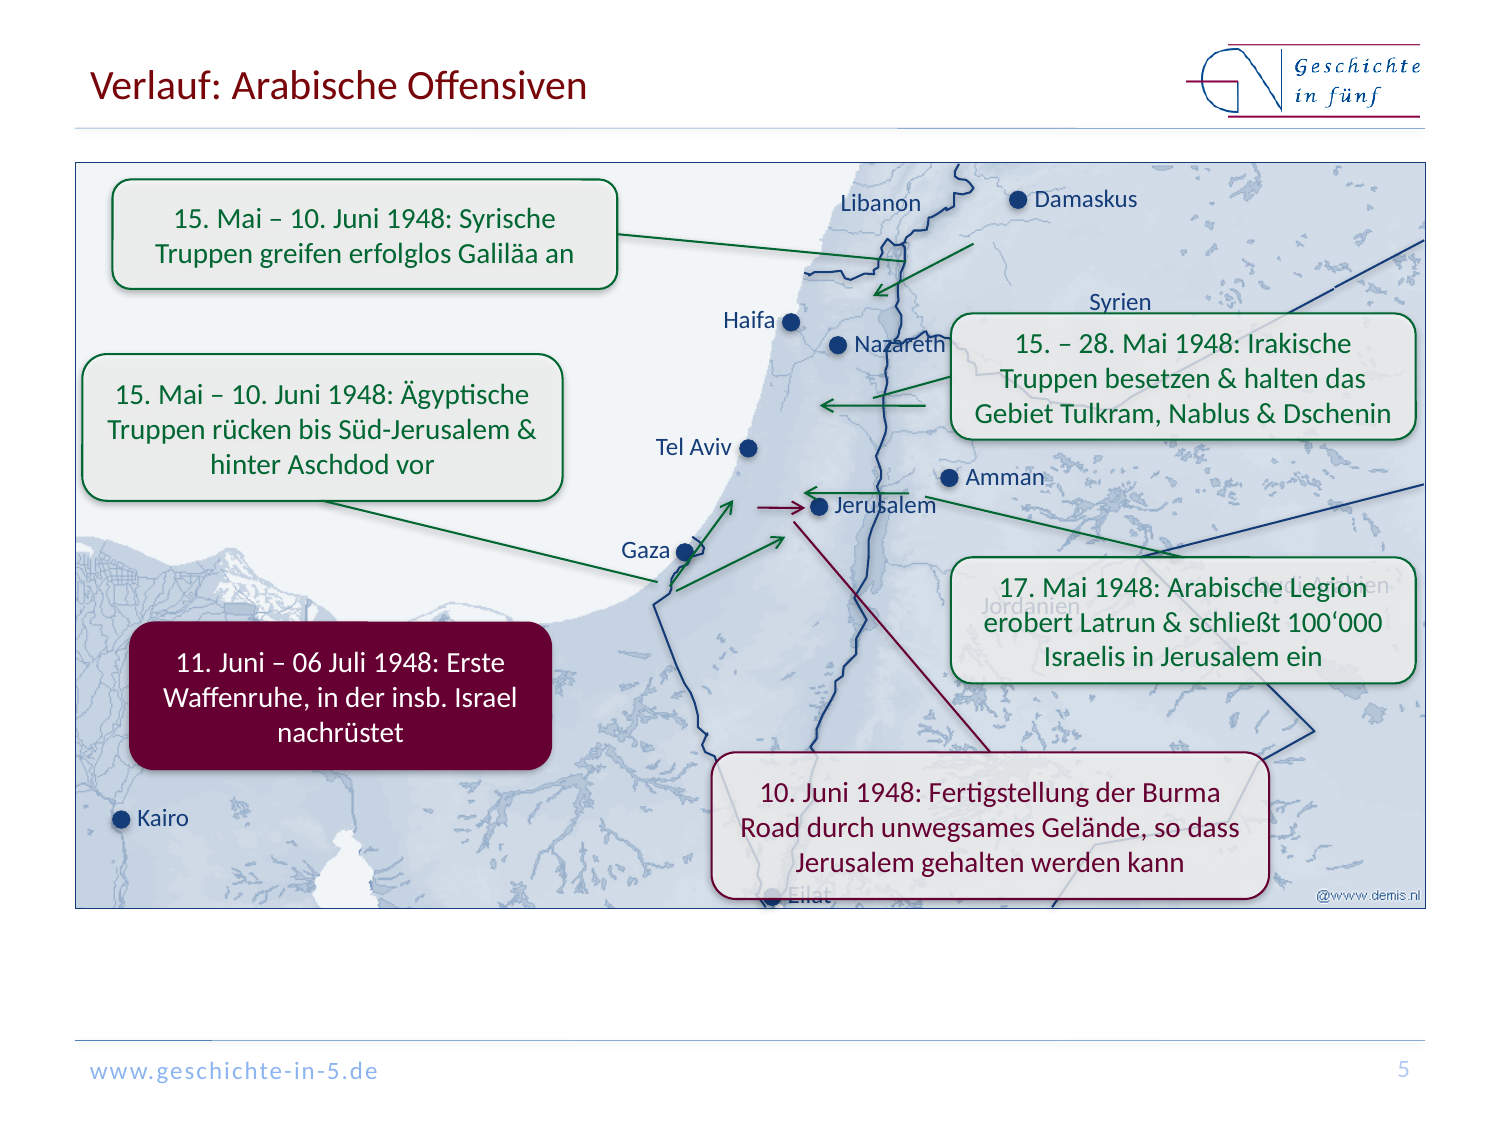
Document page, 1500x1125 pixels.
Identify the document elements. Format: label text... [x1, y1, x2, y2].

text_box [675, 536, 706, 592]
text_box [112, 179, 907, 290]
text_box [82, 353, 658, 583]
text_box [711, 521, 1270, 900]
picture [1182, 38, 1425, 122]
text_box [661, 511, 745, 576]
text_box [872, 243, 974, 297]
title Verlauf: Arabische Offensiven [75, 45, 1183, 122]
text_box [924, 496, 1416, 684]
picture [74, 162, 1426, 909]
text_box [872, 313, 1416, 440]
slide_number 5 [1074, 1042, 1425, 1093]
